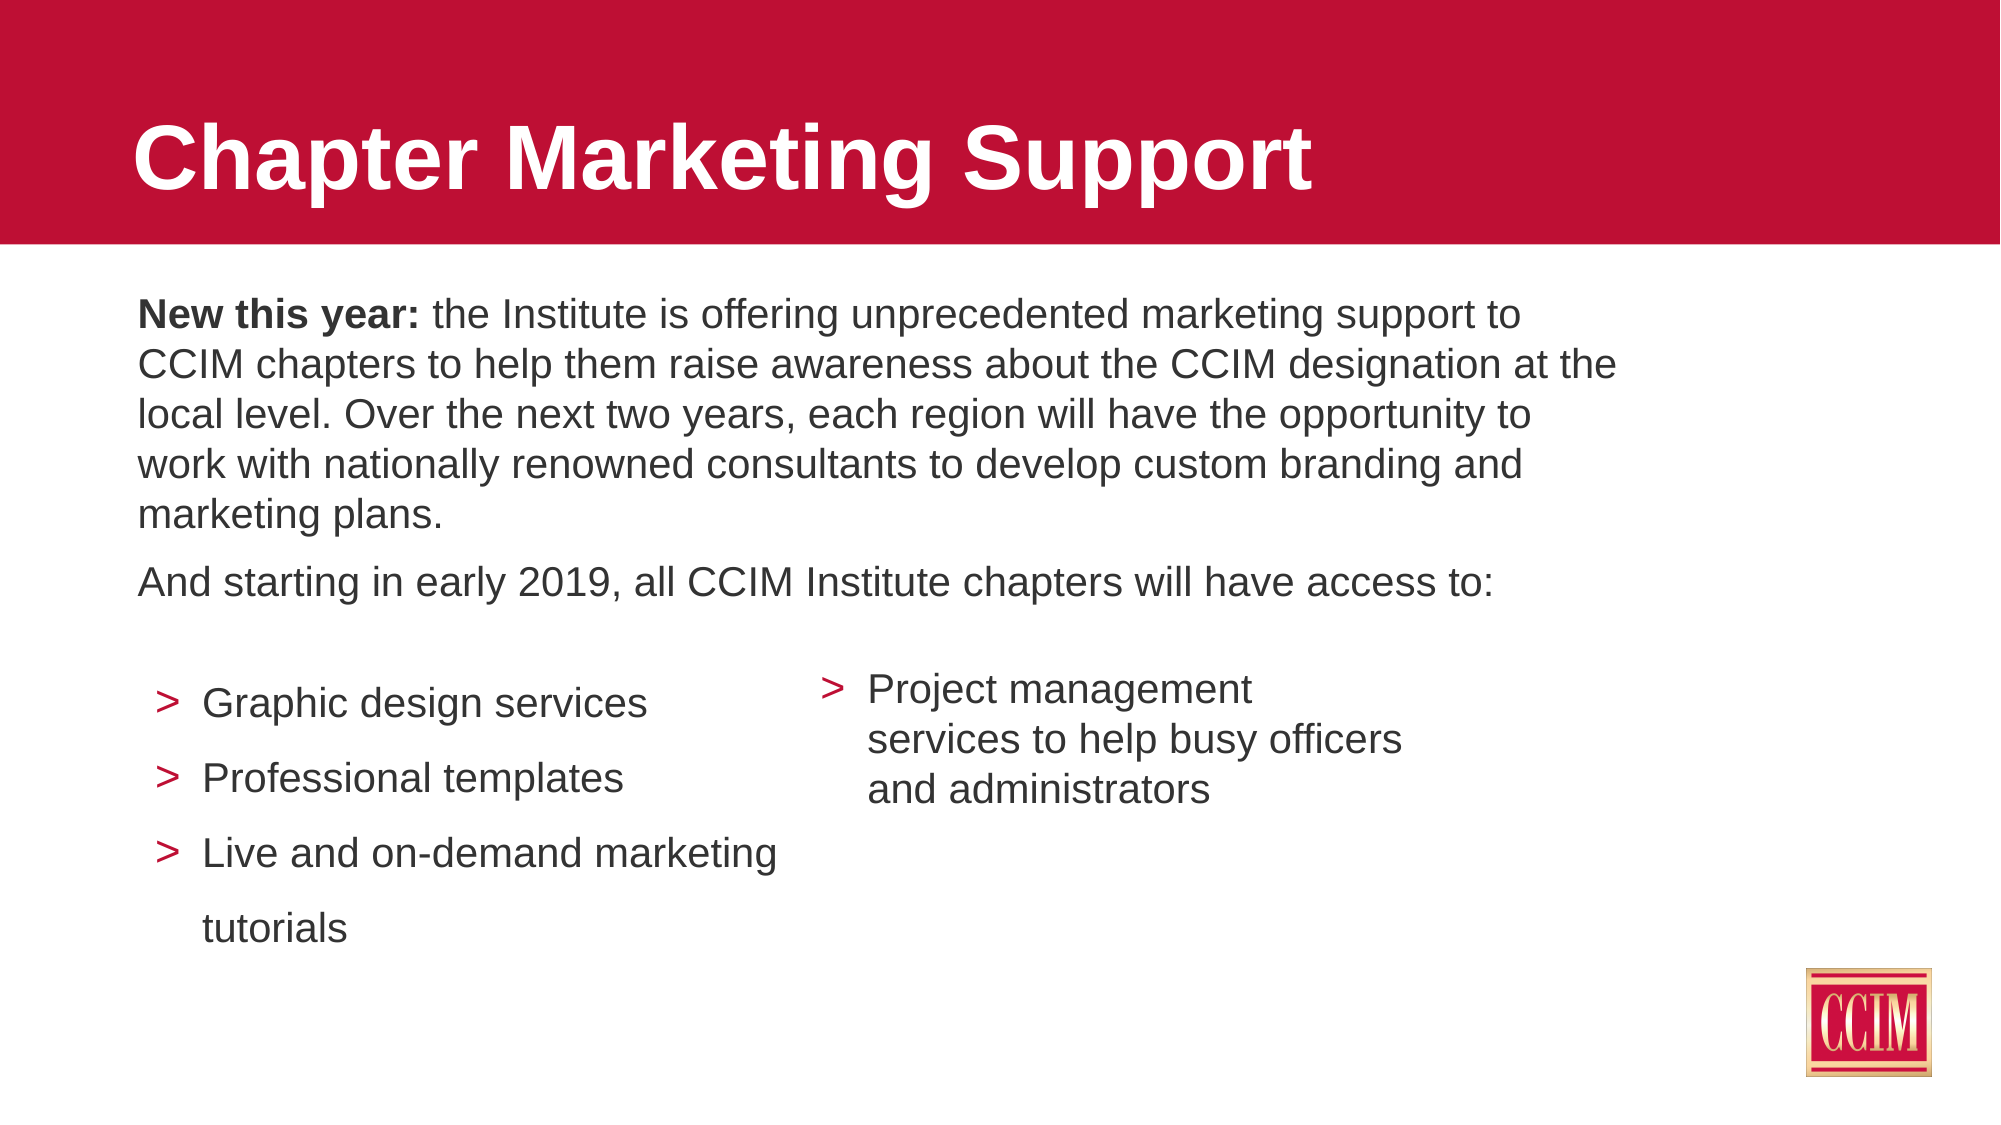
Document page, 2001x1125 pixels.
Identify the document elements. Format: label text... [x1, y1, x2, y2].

title Chapter Marketing Support [117, 50, 1843, 269]
picture [1806, 968, 1932, 1077]
text_box Project management services to help busy officers and administrators [805, 654, 1427, 820]
text_box Graphic design services Professional templates Live and on-demand marketing tutorials [140, 643, 906, 1009]
text_box New this year: the Institute is offering unprecedented marketing support to CCIM chapters to help them raise awareness about the CCIM designation at the local level. Over the next two years, each region will have the opportunity to work with nationally renowned consultants to develop custom branding and marketing plans. And starting in early 2019, all CCIM Institute chapters will have access to: [122, 279, 1643, 613]
